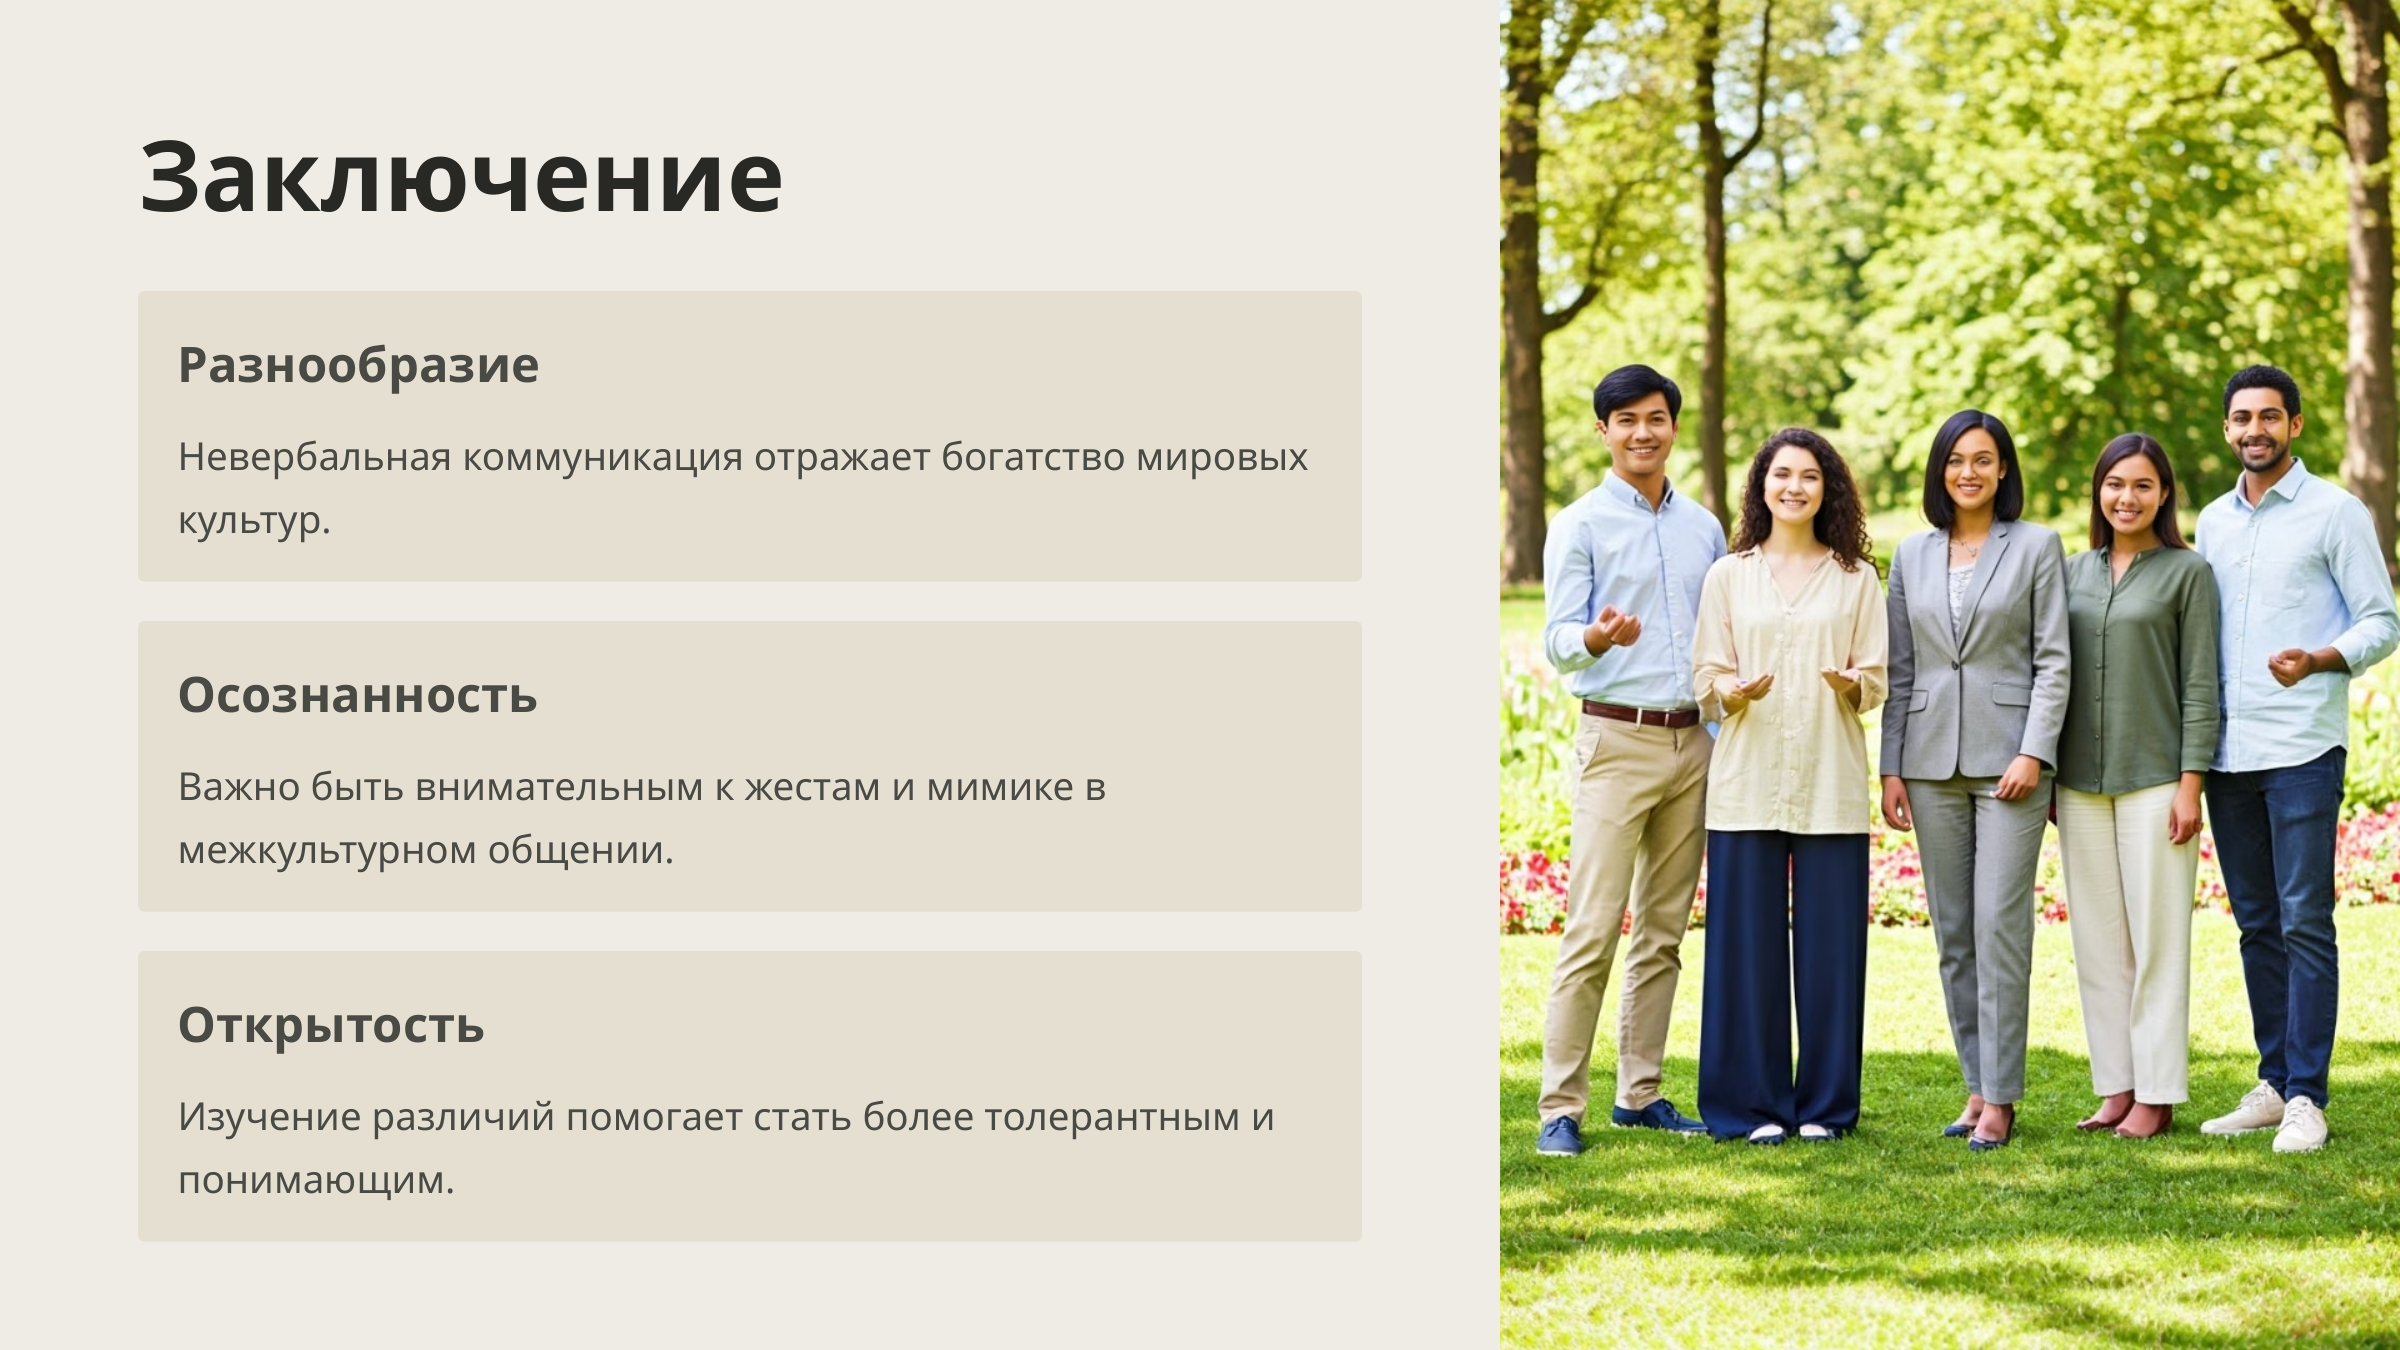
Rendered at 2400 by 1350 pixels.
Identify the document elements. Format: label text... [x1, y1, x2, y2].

text_box [138, 621, 1362, 912]
text_box Разнообразие [177, 330, 671, 393]
text_box [138, 291, 1362, 582]
text_box [138, 951, 1362, 1242]
text_box Осознанность [177, 660, 671, 723]
text_box Открытость [177, 990, 671, 1053]
text_box Невербальная коммуникация отражает богатство мировых культур. [177, 415, 1323, 543]
picture [1499, 0, 2400, 1350]
text_box Заключение [138, 108, 1126, 232]
text_box Изучение различий помогает стать более толерантным и понимающим. [177, 1075, 1323, 1203]
text_box Важно быть внимательным к жестам и мимике в межкультурном общении. [177, 745, 1323, 873]
